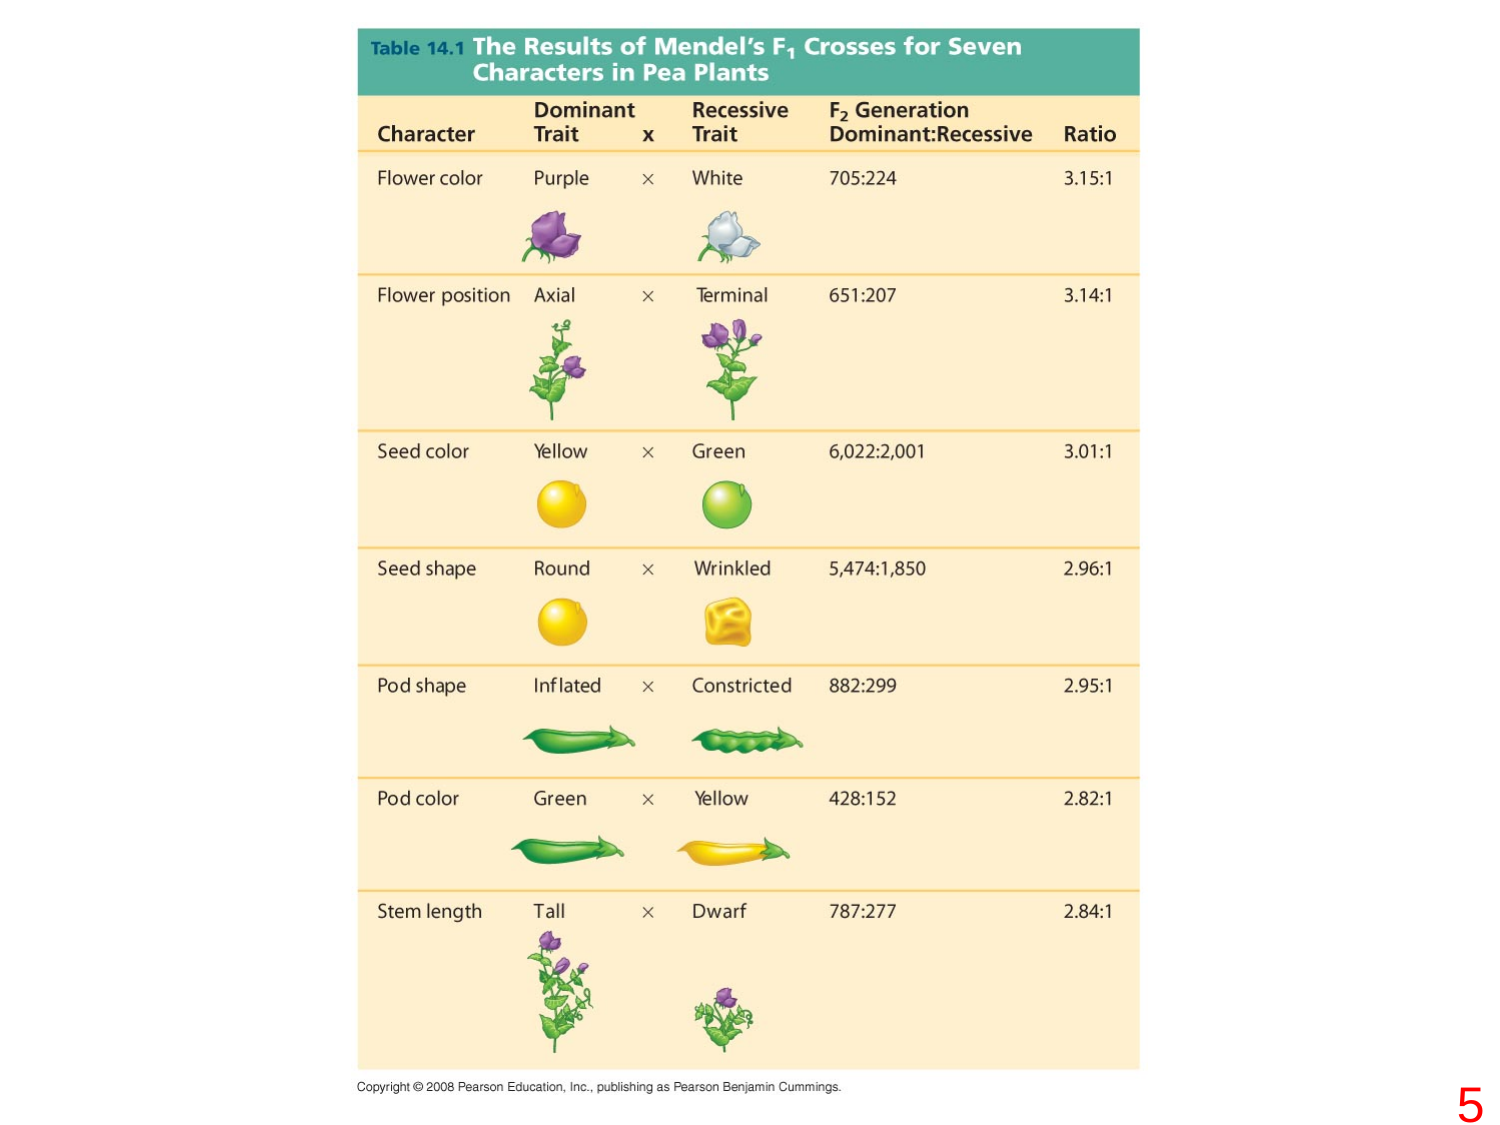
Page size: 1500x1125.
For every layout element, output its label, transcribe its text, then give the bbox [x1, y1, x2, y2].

slide_number 5 [1149, 1064, 1500, 1125]
picture [351, 22, 1149, 1103]
